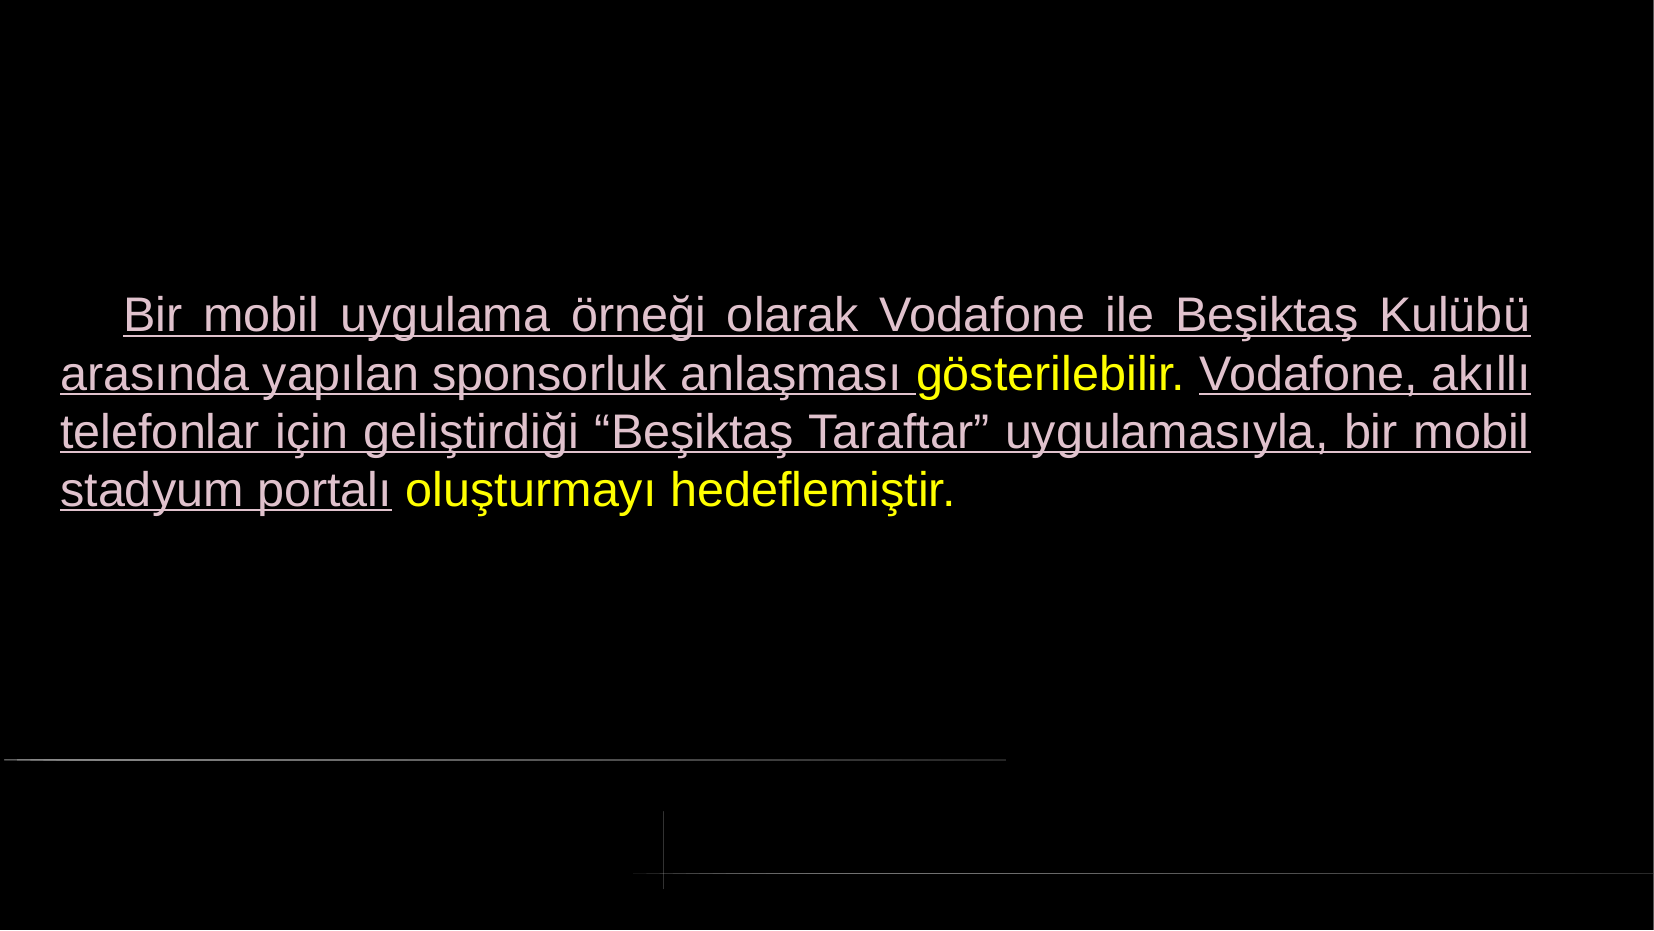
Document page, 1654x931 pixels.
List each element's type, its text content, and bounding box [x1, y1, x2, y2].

list Bir mobil uygulama örneği olarak Vodafone ile Beşiktaş Kulübü arasında yapılan sponsorluk anlaşması gösterilebilir. Vodafone, akıllı telefonlar için geliştirdiği “Beşiktaş Taraftar” uygulamasıyla, bir mobil stadyum portalı oluşturmayı hedeflemiştir. [60, 22, 1532, 864]
